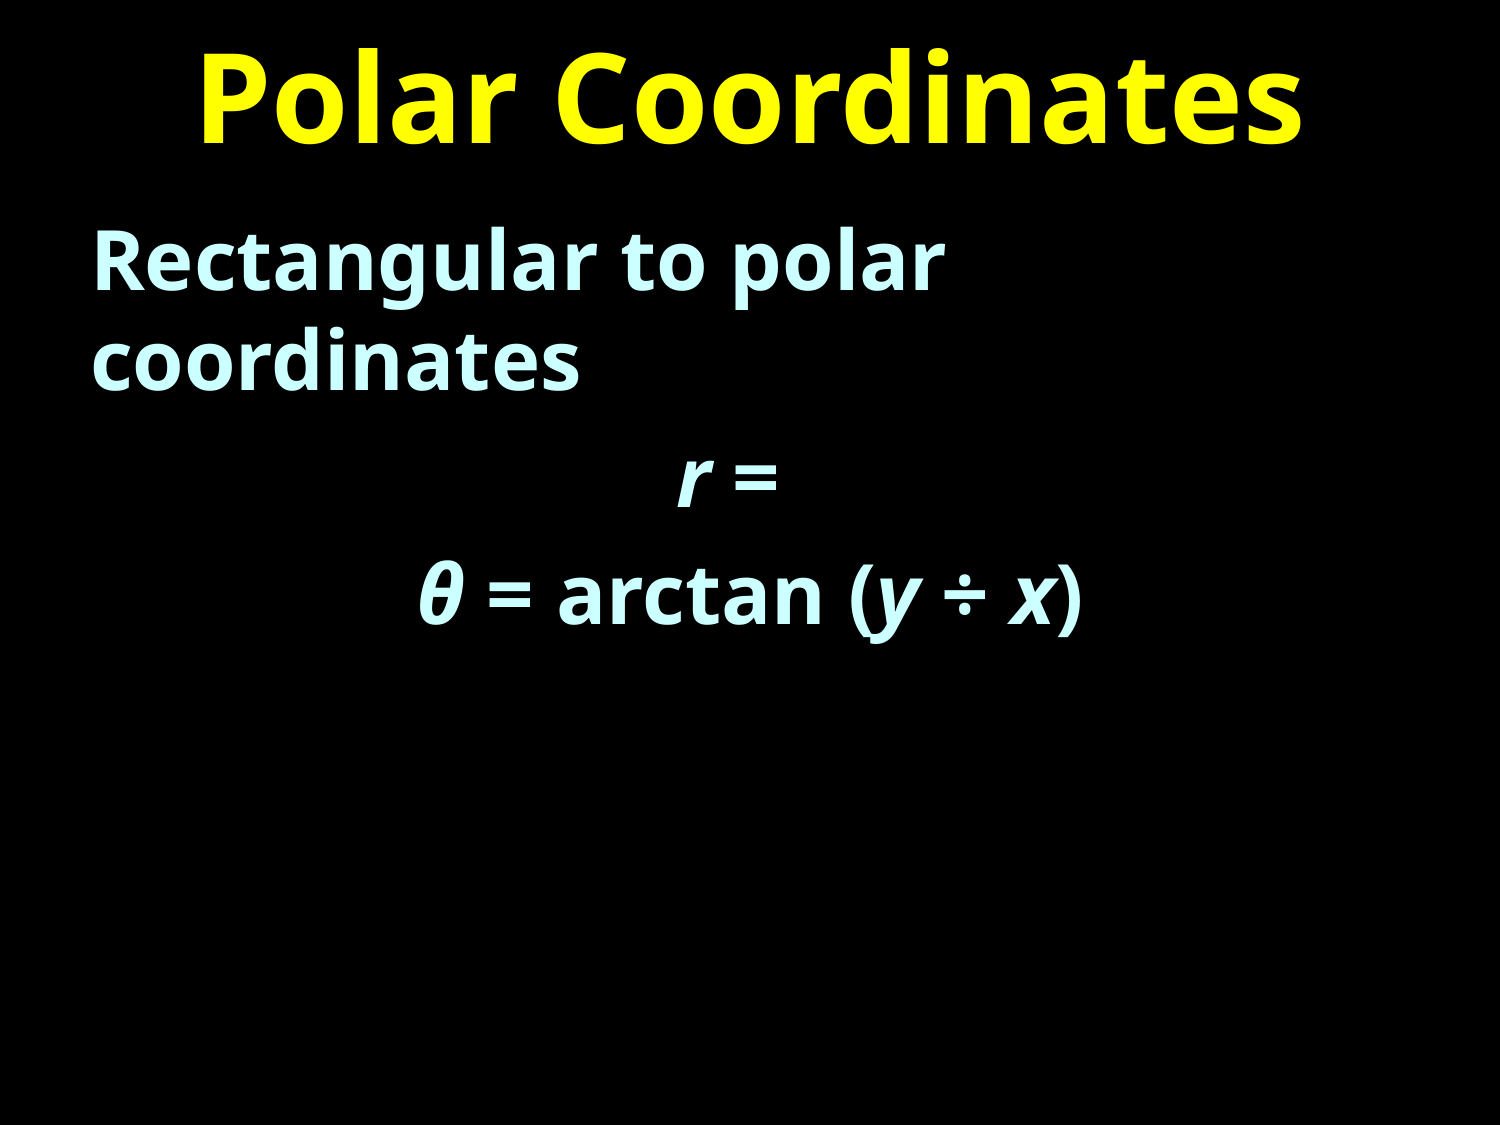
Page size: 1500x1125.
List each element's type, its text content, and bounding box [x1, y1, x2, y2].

title Polar Coordinates [0, 0, 1500, 188]
